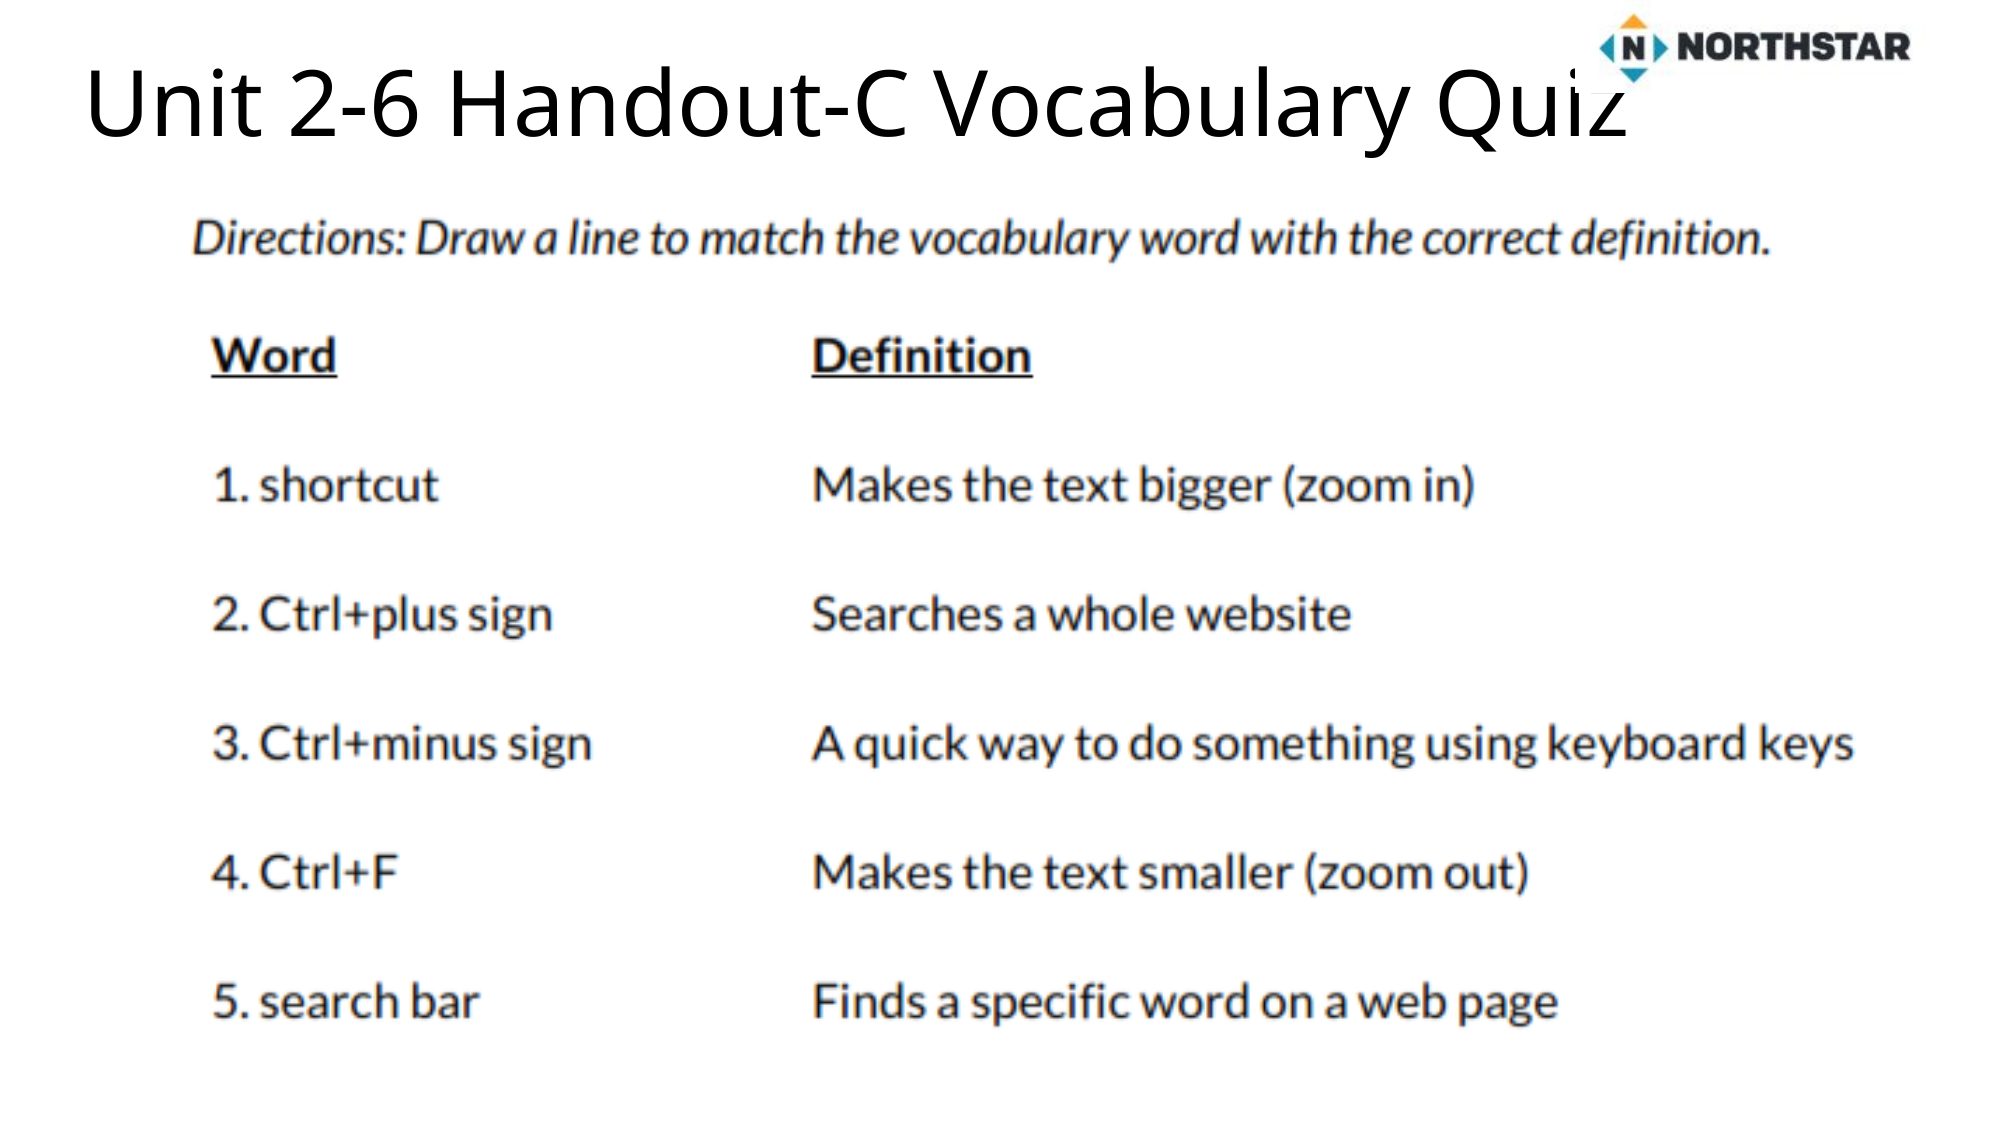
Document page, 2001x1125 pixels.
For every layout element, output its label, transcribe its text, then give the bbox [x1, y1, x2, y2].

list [141, 199, 1926, 1076]
title Unit 2-6 Handout-C Vocabulary Quiz [68, 34, 1793, 178]
picture [1575, 0, 1926, 93]
